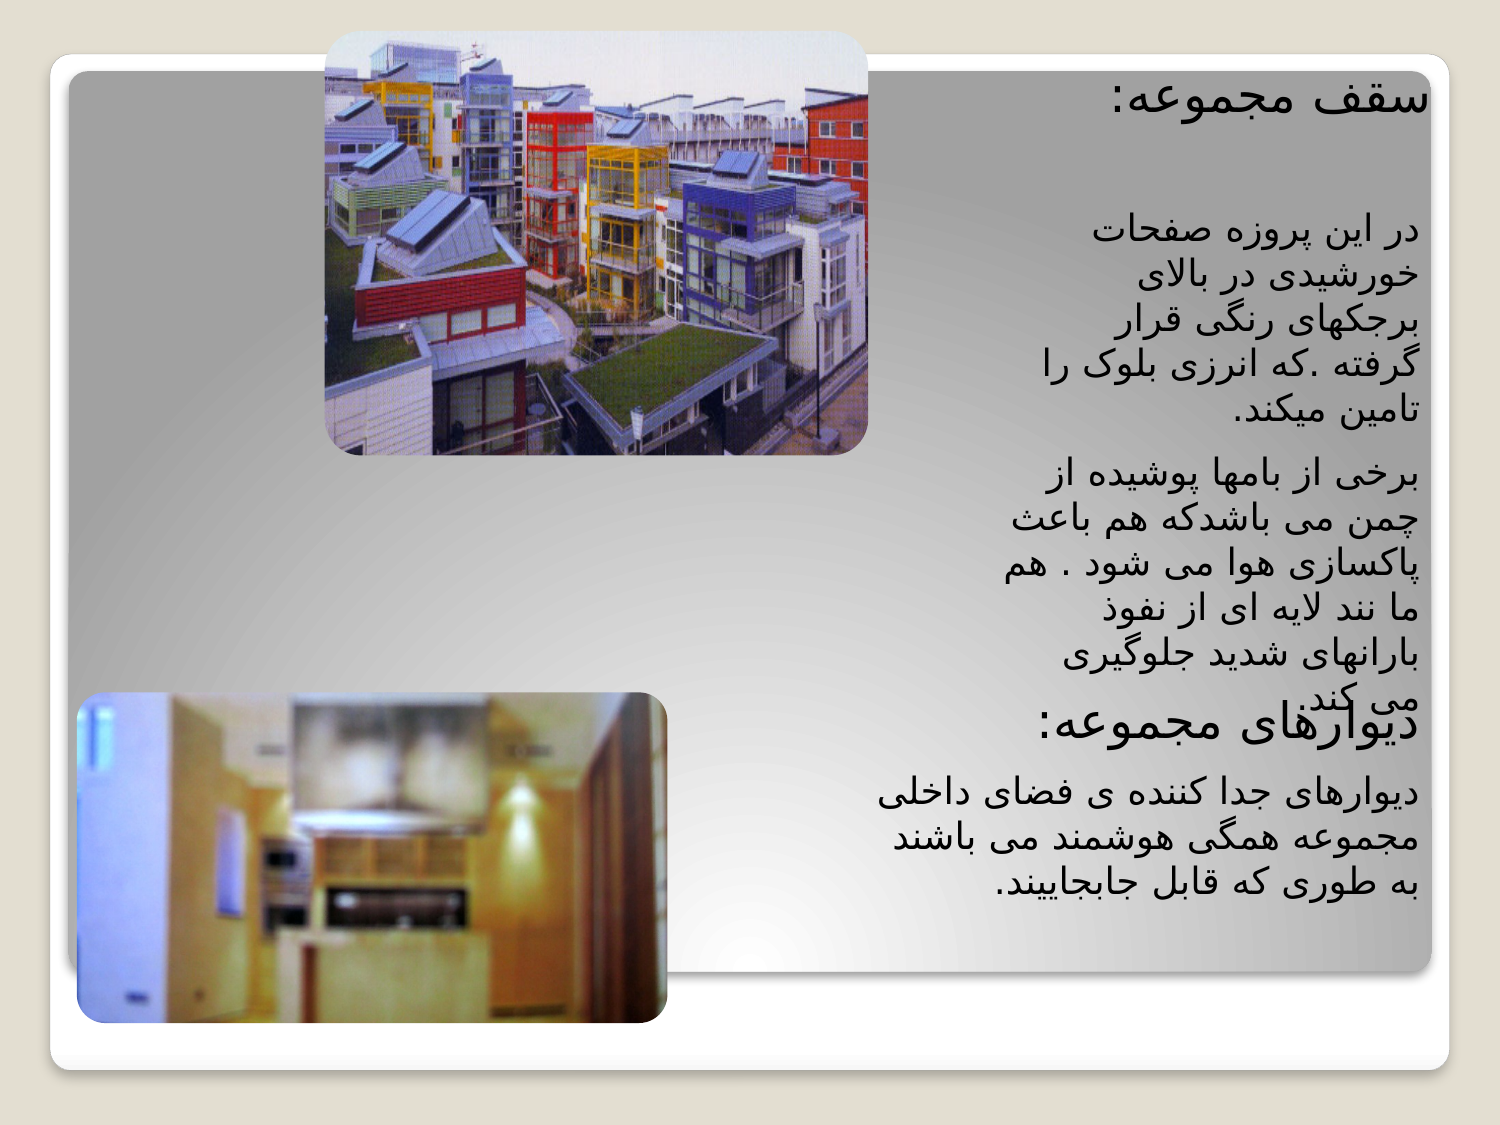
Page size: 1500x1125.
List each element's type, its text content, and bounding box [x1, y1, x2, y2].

text_box دیوارهای مجموعه: دیوارهای جدا کننده ی فضای داخلی مجموعه همگی هوشمند می باشند به طوری که قابل جابجاییند. [856, 680, 1436, 910]
picture [324, 30, 869, 456]
text_box سقف مجموعه: [879, 54, 1447, 130]
picture [76, 692, 668, 1024]
text_box در این پروزه صفحات خورشیدی در بالای برجکهای رنگی قرار گرفته .که انرزی بلوک را تامین میکند. برخی از بامها پوشیده از چمن می باشدکه هم باعث پاکسازی هوا می شود . هم ما نند لایه ای از نفوذ بارانهای شدید جلوگیری می کند. [986, 196, 1436, 680]
